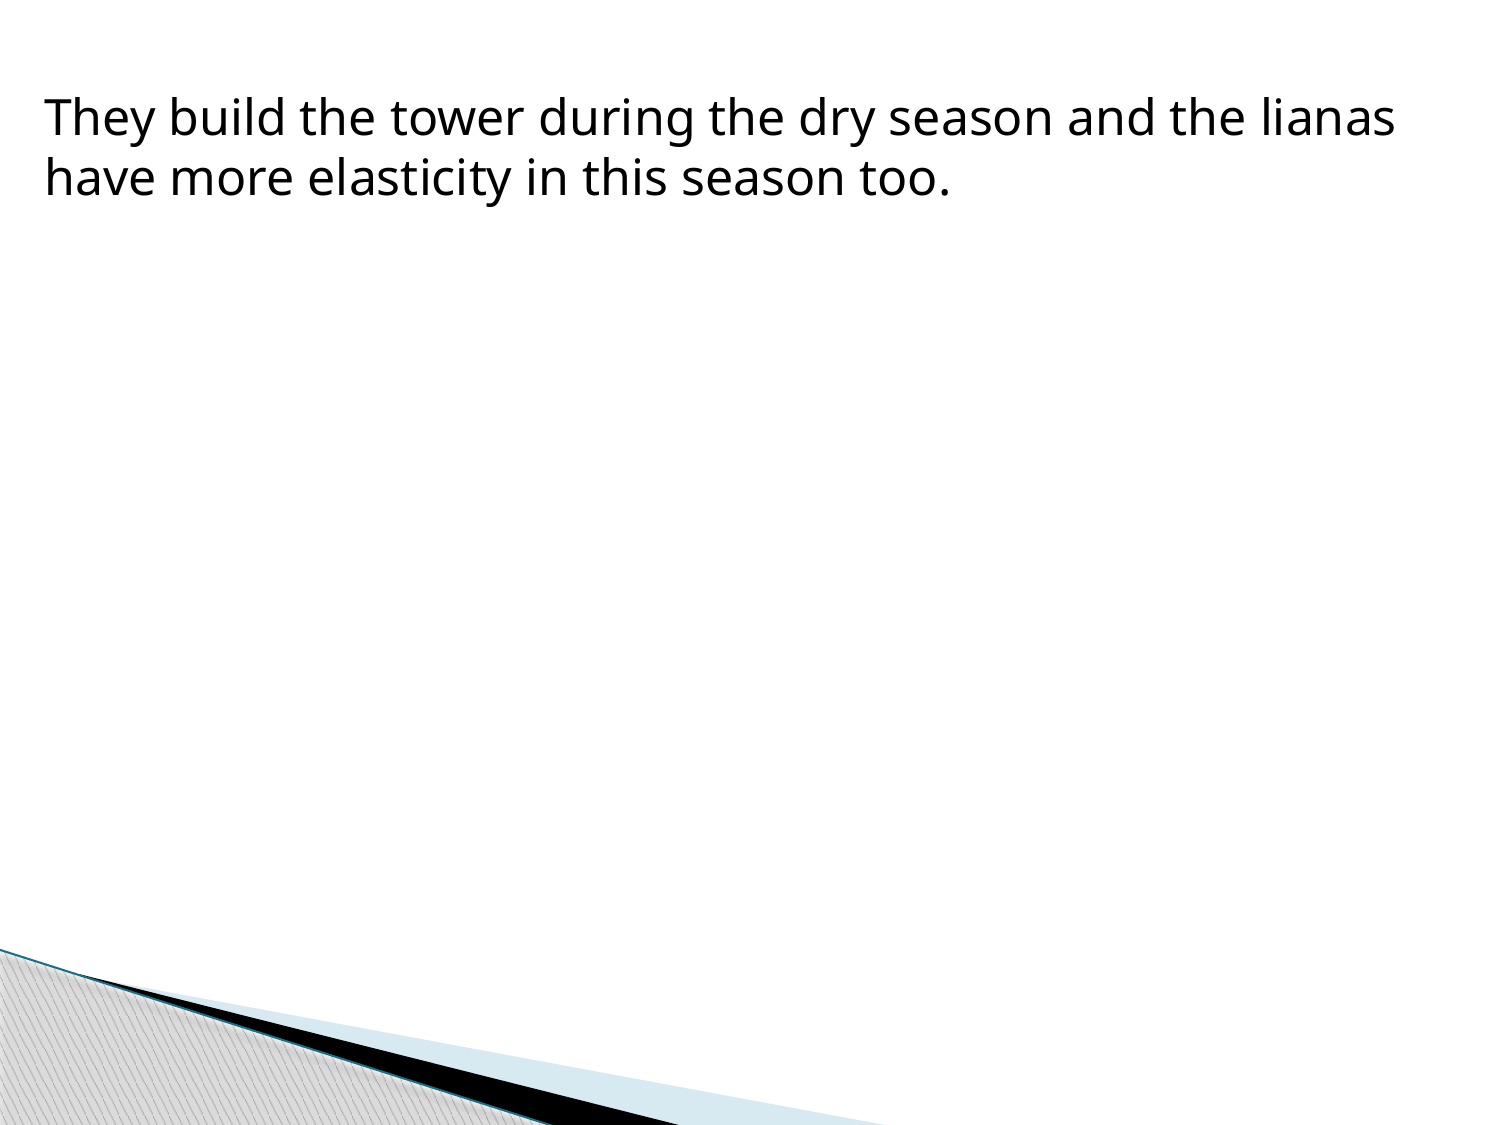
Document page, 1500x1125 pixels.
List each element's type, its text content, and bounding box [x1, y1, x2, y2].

text_box They build the tower during the dry season and the lianas have more elasticity in this season too. [29, 78, 1447, 273]
